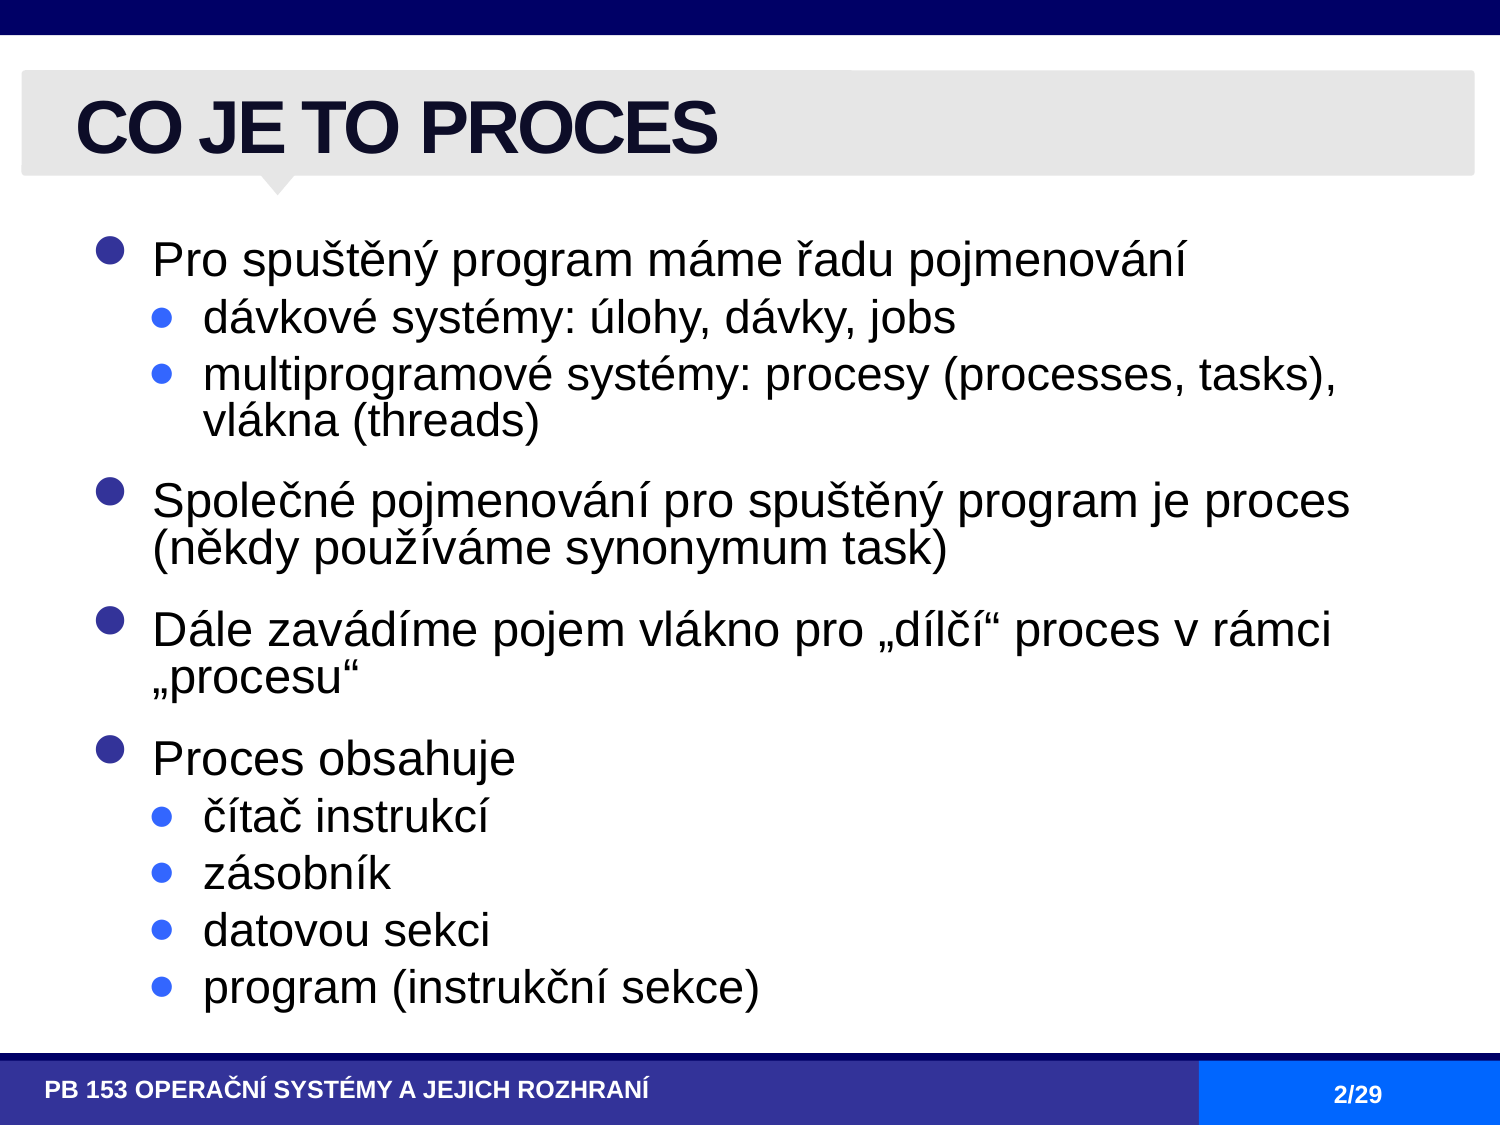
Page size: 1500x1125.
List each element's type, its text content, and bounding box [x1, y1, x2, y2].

title CO JE TO PROCES [74, 44, 1471, 209]
footer PB 153 OPERAČNÍ SYSTÉMY A JEJICH ROZHRANÍ [29, 1065, 1200, 1125]
list Pro spuštěný program máme řadu pojmenování dávkové systémy: úlohy, dávky, jobs multiprogramové systémy: procesy (processes, tasks), vlákna (threads) Společné pojmenování pro spuštěný program je proces (někdy používáme synonymum task) Dále zavádíme pojem vlákno pro „dílčí“ proces v rámci „procesu“ Proces obsahuje čítač instrukcí zásobník datovou sekci program (instrukční sekce) [76, 231, 1460, 1024]
